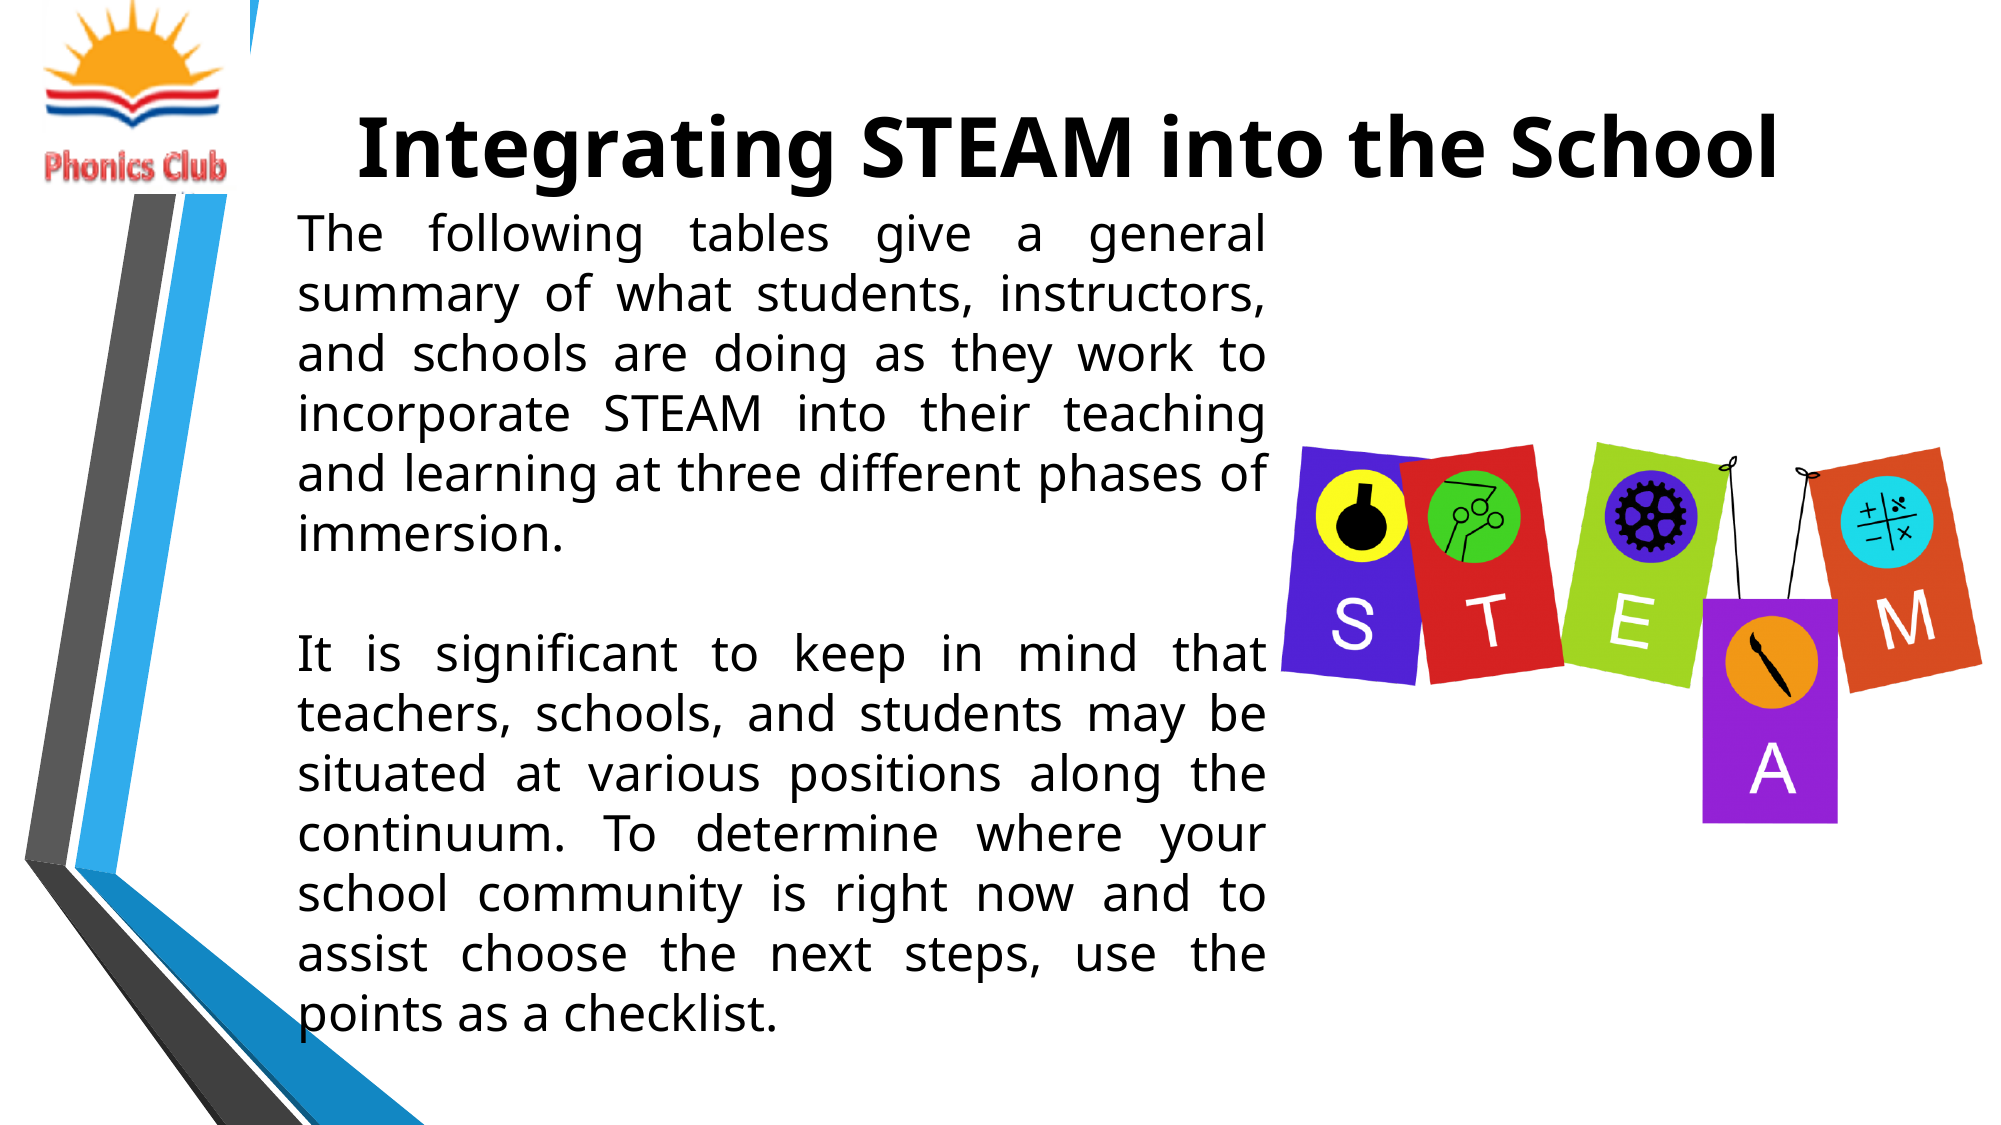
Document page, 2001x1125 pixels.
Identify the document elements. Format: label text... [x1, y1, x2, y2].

picture [1272, 441, 2000, 844]
title Integrating STEAM into the School [228, 0, 1912, 288]
text_box The following tables give a general summary of what students, instructors, and schools are doing as they work to incorporate STEAM into their teaching and learning at three different phases of immersion. It is significant to keep in mind that teachers, schools, and students may be situated at various positions along the continuum. To determine where your school community is right now and to assist choose the next steps, use the points as a checklist. [282, 194, 1283, 1050]
picture [24, 0, 251, 194]
